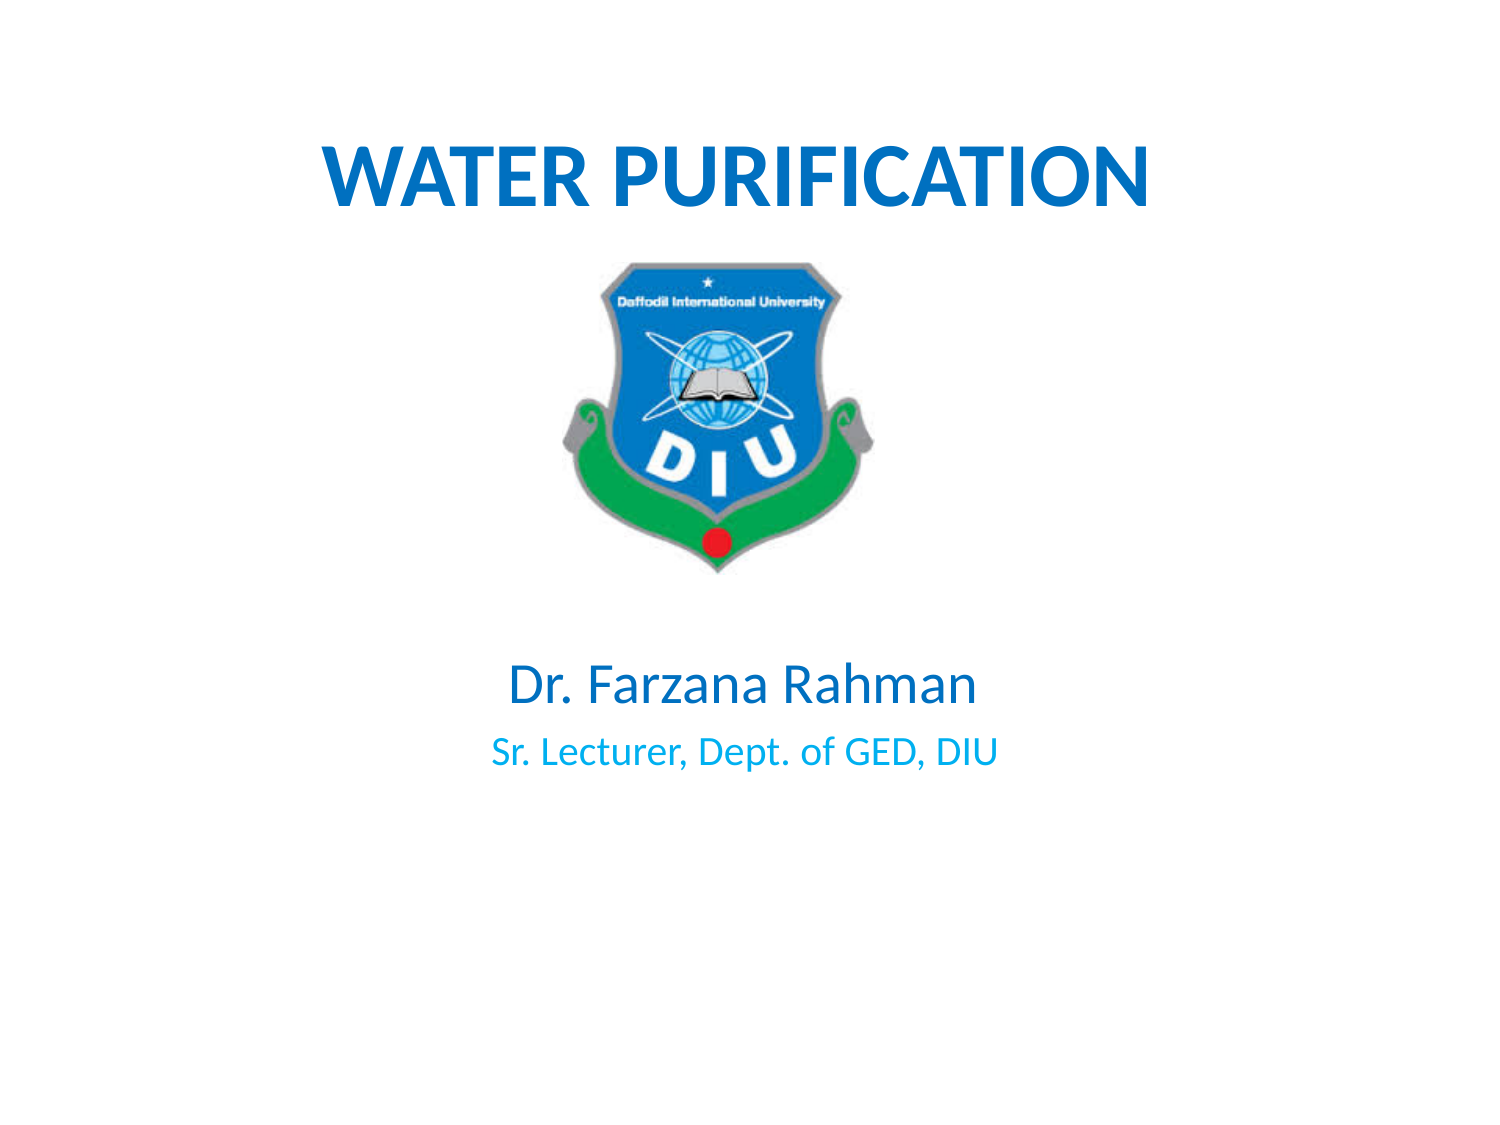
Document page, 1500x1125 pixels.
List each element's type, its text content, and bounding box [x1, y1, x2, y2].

picture [562, 262, 876, 576]
subtitle Dr. Farzana Rahman Sr. Lecturer, Dept. of GED, DIU [225, 637, 1275, 1025]
title WATER PURIFICATION [99, 149, 1375, 300]
